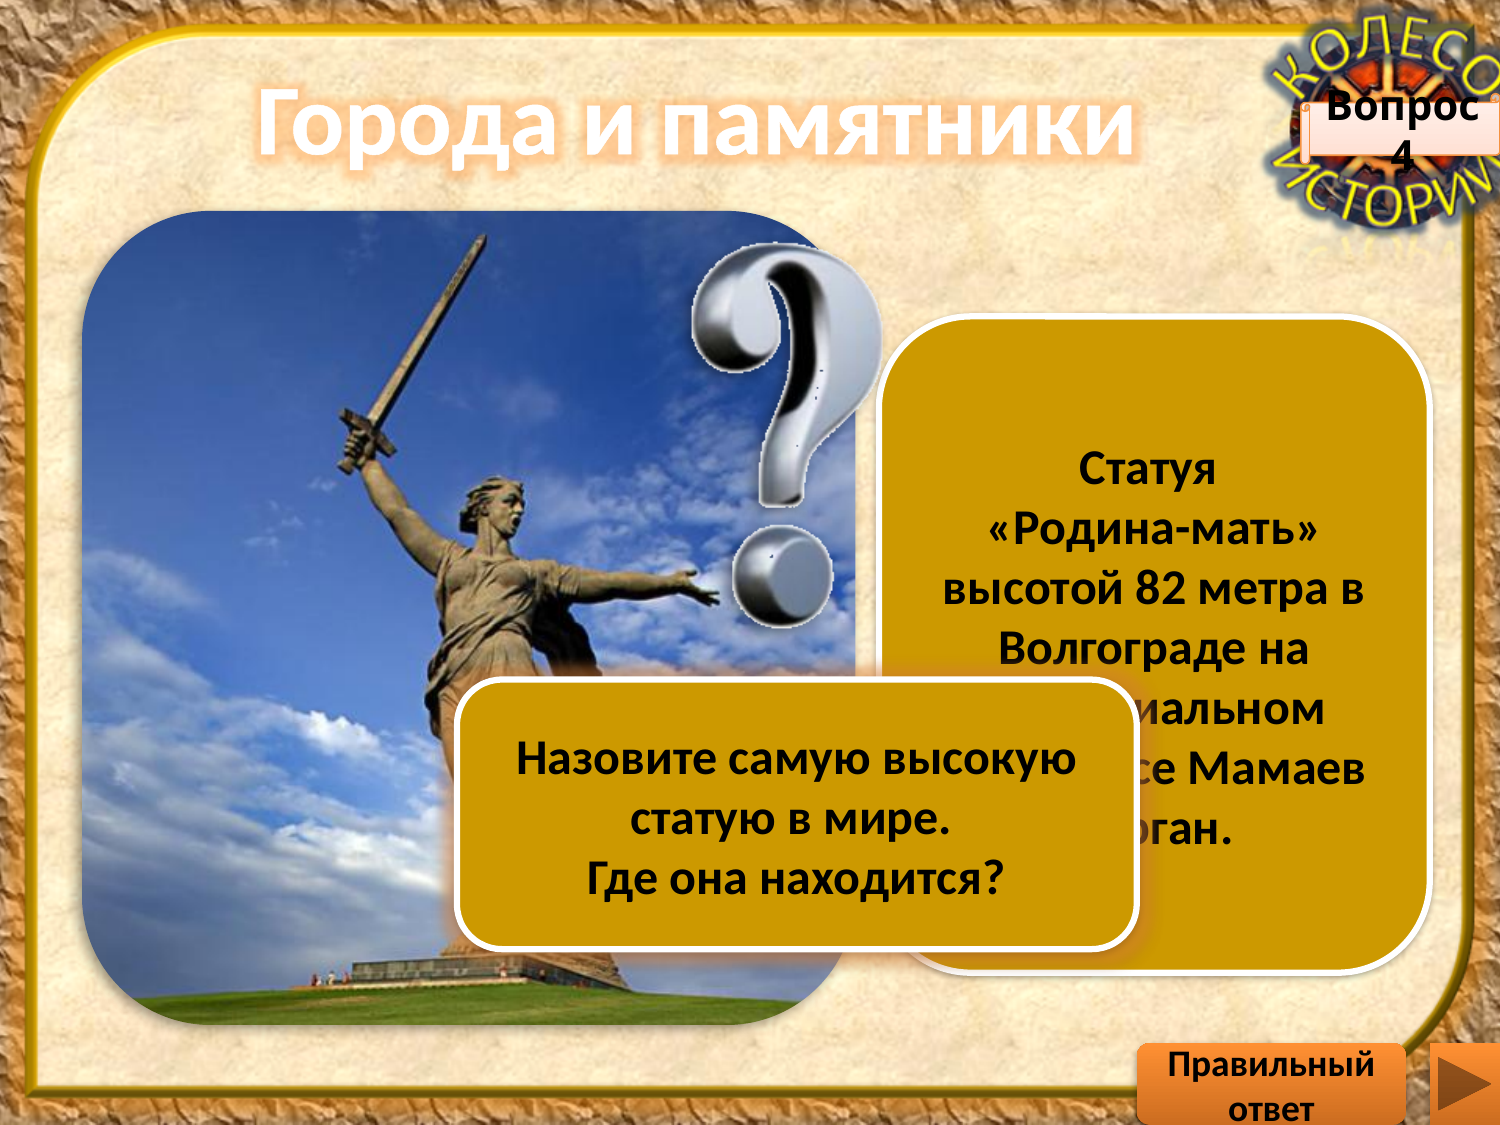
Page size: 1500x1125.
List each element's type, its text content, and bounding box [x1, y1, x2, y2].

text_box Города и памятники [128, 46, 1266, 182]
text_box Правильный ответ [1136, 1042, 1407, 1125]
picture [0, 0, 1500, 1125]
text_box Назовите самую высокую статую в мире. Где она находится? [861, 676, 1140, 953]
text_box [1429, 1042, 1500, 1125]
text_box Вопрос 4 [1299, 92, 1500, 165]
text_box Статуя «Родина-мать» высотой 82 метра в Волгограде на мемориальном комплексе Мамаев курган. [875, 313, 1433, 976]
